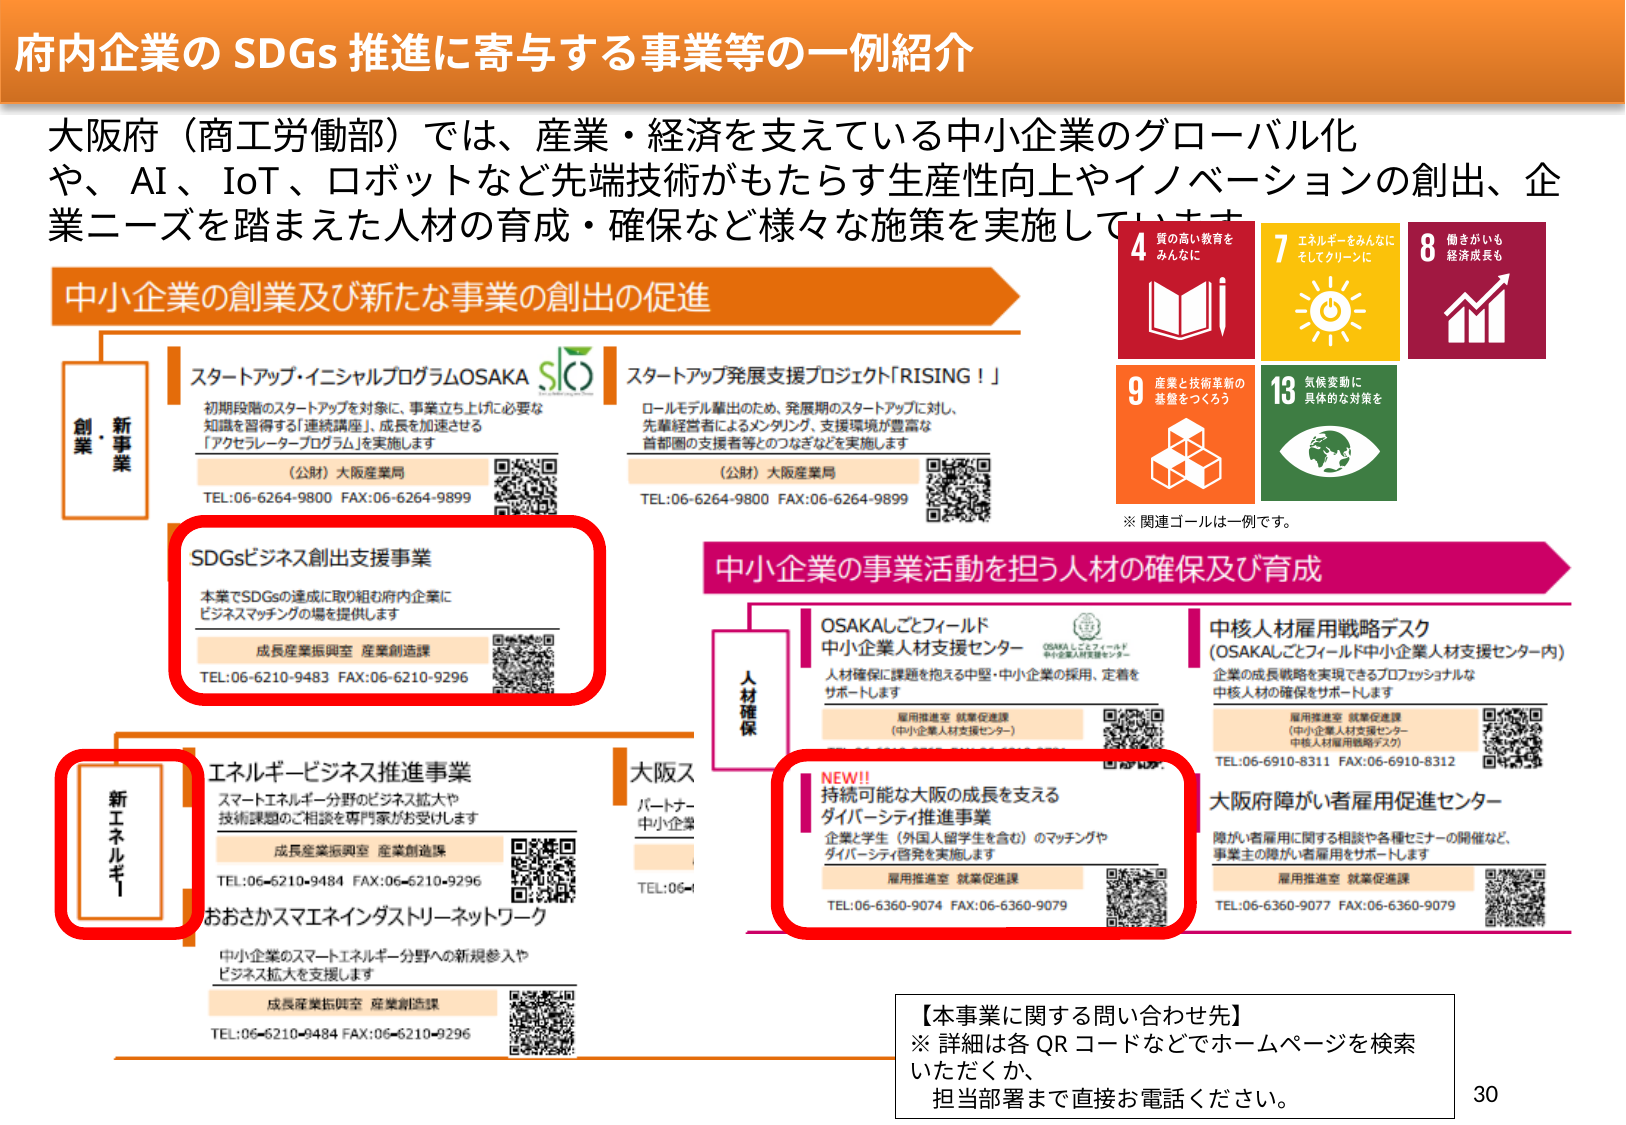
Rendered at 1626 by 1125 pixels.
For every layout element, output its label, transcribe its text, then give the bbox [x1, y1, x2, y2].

text_box 【本事業に関する問い合わせ先】 ※詳細は各QRコードなどでホームページを検索いただくか、 担当部署まで直接お電話ください。 [895, 994, 1455, 1119]
text_box ※関連ゴールは一例です。 [1107, 505, 1625, 538]
picture [1115, 365, 1255, 505]
picture [1117, 221, 1255, 359]
picture [1261, 365, 1398, 502]
picture [1408, 222, 1546, 360]
text_box [58, 759, 67, 930]
text_box 大阪府（商工労働部）では、産業・経済を支えている中小企業のグローバル化や、AI、IoT、ロボットなど先端技術がもたらす生産性向上やイノベーションの創出、企業ニーズを踏まえた人材の育成・確保など様々な施策を実施しています。 [32, 115, 1597, 254]
text_box 29 [1147, 1069, 1514, 1125]
text_box 府内企業のSDGs推進に寄与する事業等の一例紹介 [0, 0, 1625, 104]
picture [32, 243, 1582, 1060]
picture [1261, 222, 1400, 361]
